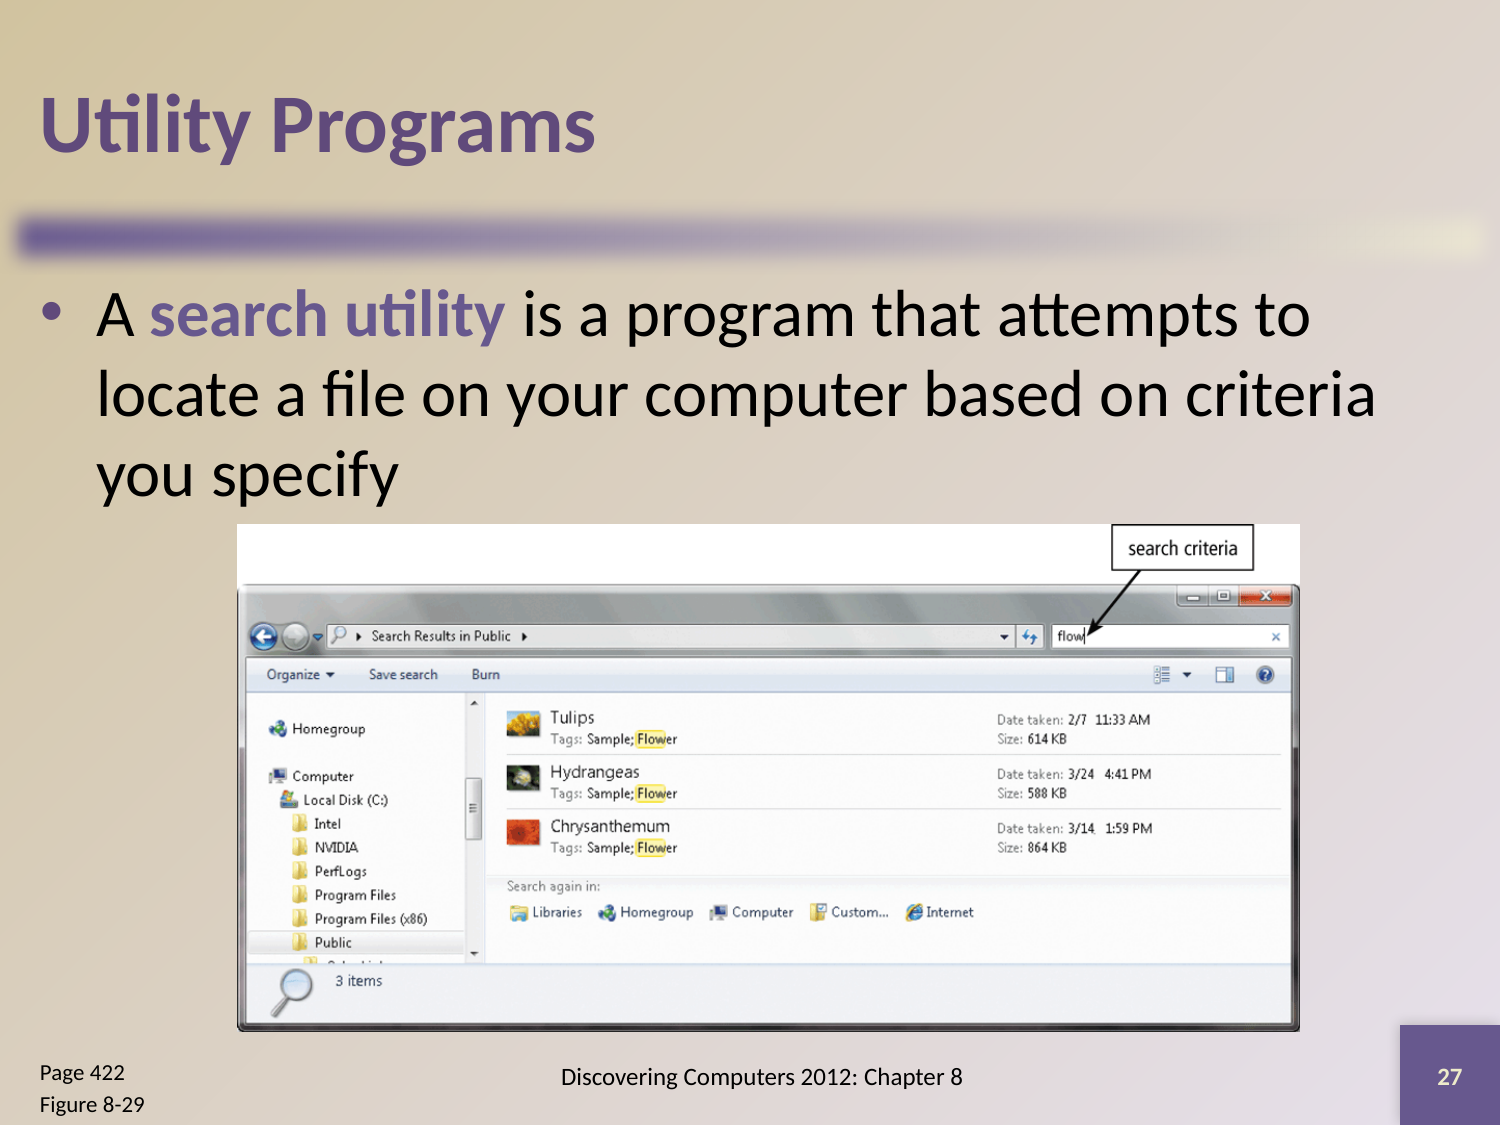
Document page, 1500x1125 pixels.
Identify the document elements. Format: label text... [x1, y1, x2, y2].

picture [237, 524, 1301, 1032]
title Utility Programs [24, 24, 1475, 213]
list Page 422 Figure 8-29 [24, 1050, 300, 1125]
footer Discovering Computers 2012: Chapter 8 [450, 1041, 1075, 1113]
list A search utility is a program that attempts to locate a file on your computer based on criteria you specify [24, 262, 1475, 1025]
slide_number 27 [1400, 1025, 1500, 1125]
